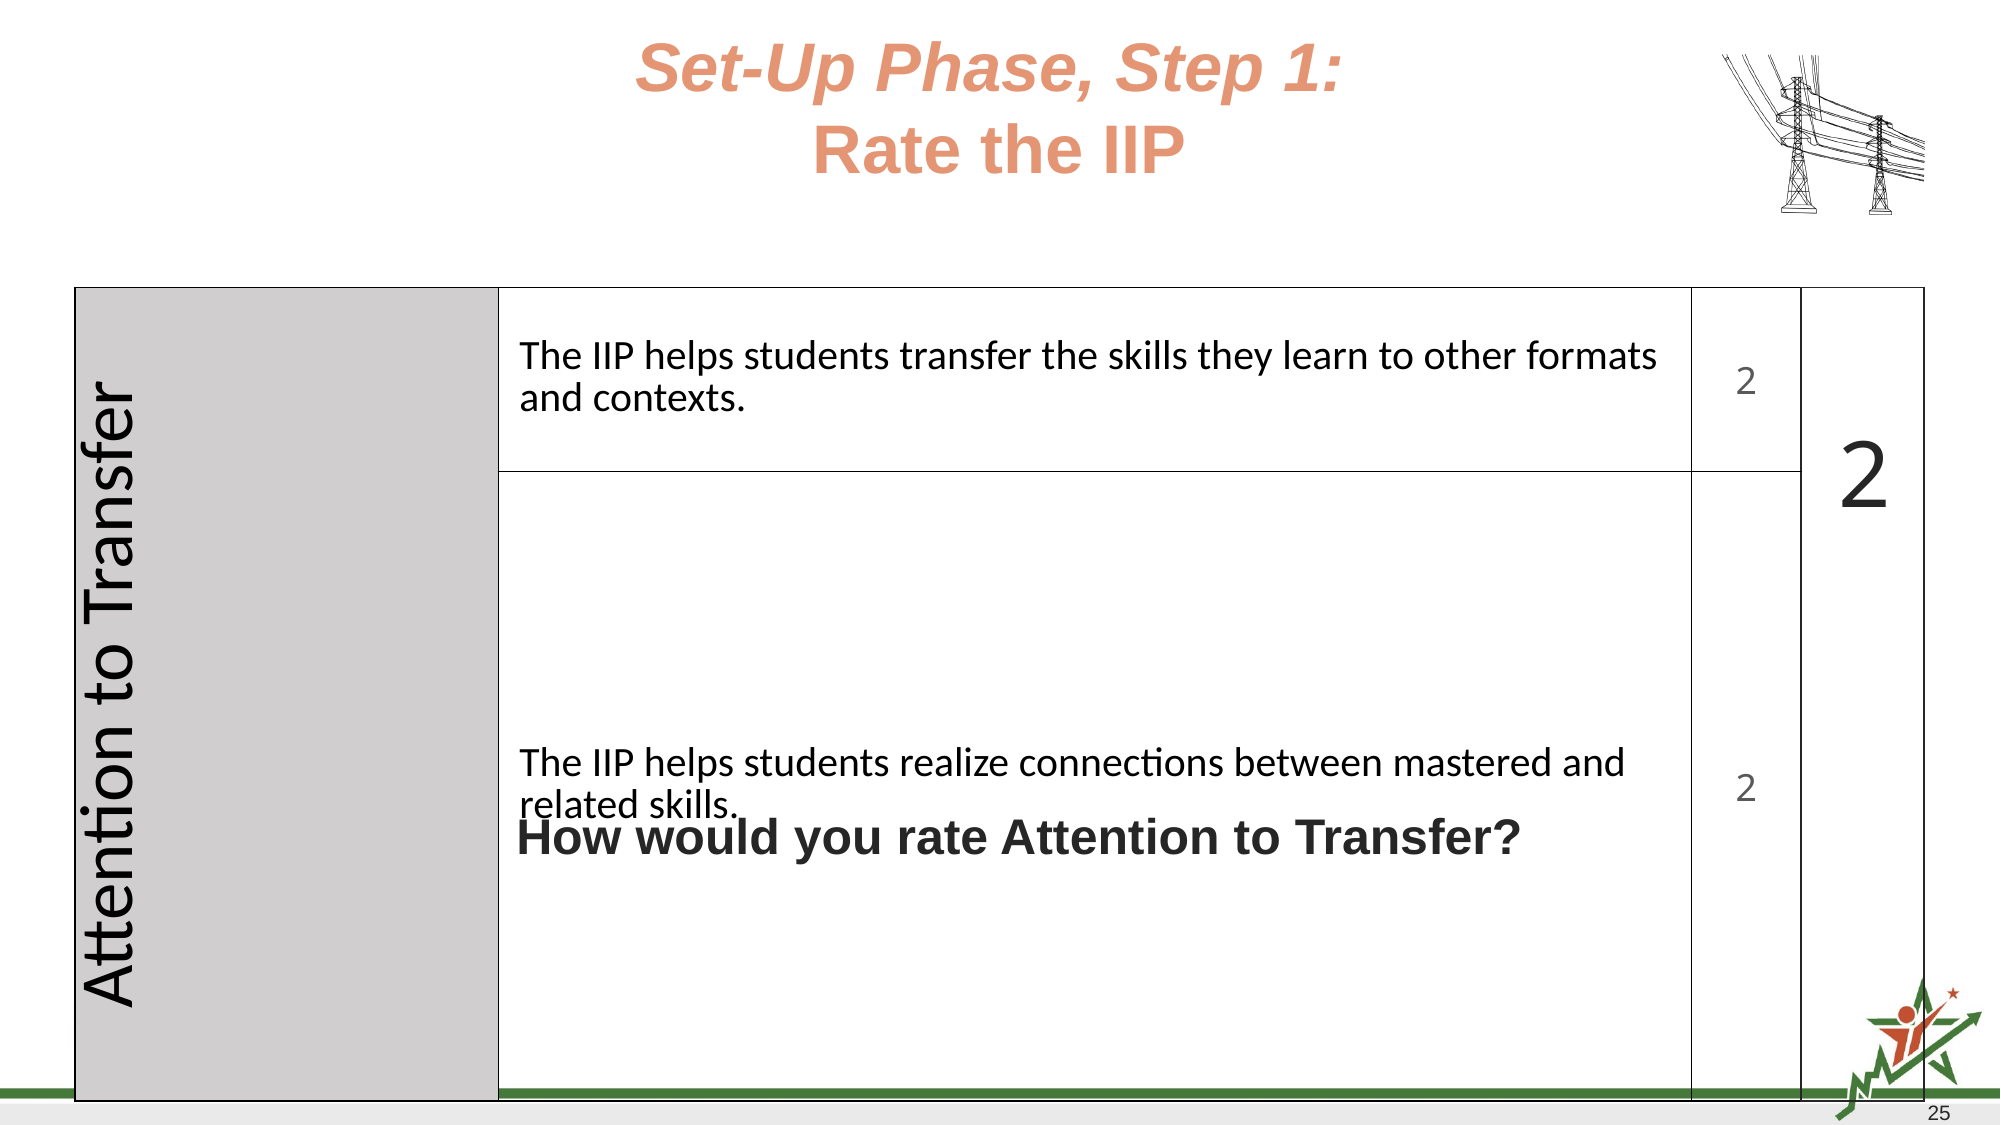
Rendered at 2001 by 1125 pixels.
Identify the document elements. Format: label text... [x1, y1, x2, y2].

table_cell 2 [1692, 472, 1800, 1100]
table_header [1802, 288, 1923, 1100]
title Set-Up Phase, Step 1: Rate the IIP [75, 0, 1925, 210]
slide_number 25 [1925, 1099, 1951, 1125]
table_header The IIP helps students transfer the skills they learn to other formats and contexts. [499, 288, 1691, 471]
table_cell The IIP helps students realize connections between mastered and related skills. [499, 472, 1691, 797]
text_box How would you rate Attention to Transfer? [289, 797, 1750, 873]
table_cell The IIP helps students realize connections between mastered and related skills. [499, 873, 1691, 1100]
table_header Attention to Transfer [76, 288, 498, 1100]
table_header 2 [1692, 288, 1800, 471]
text_box 2 [1823, 408, 1928, 533]
picture [0, 0, 2000, 1125]
